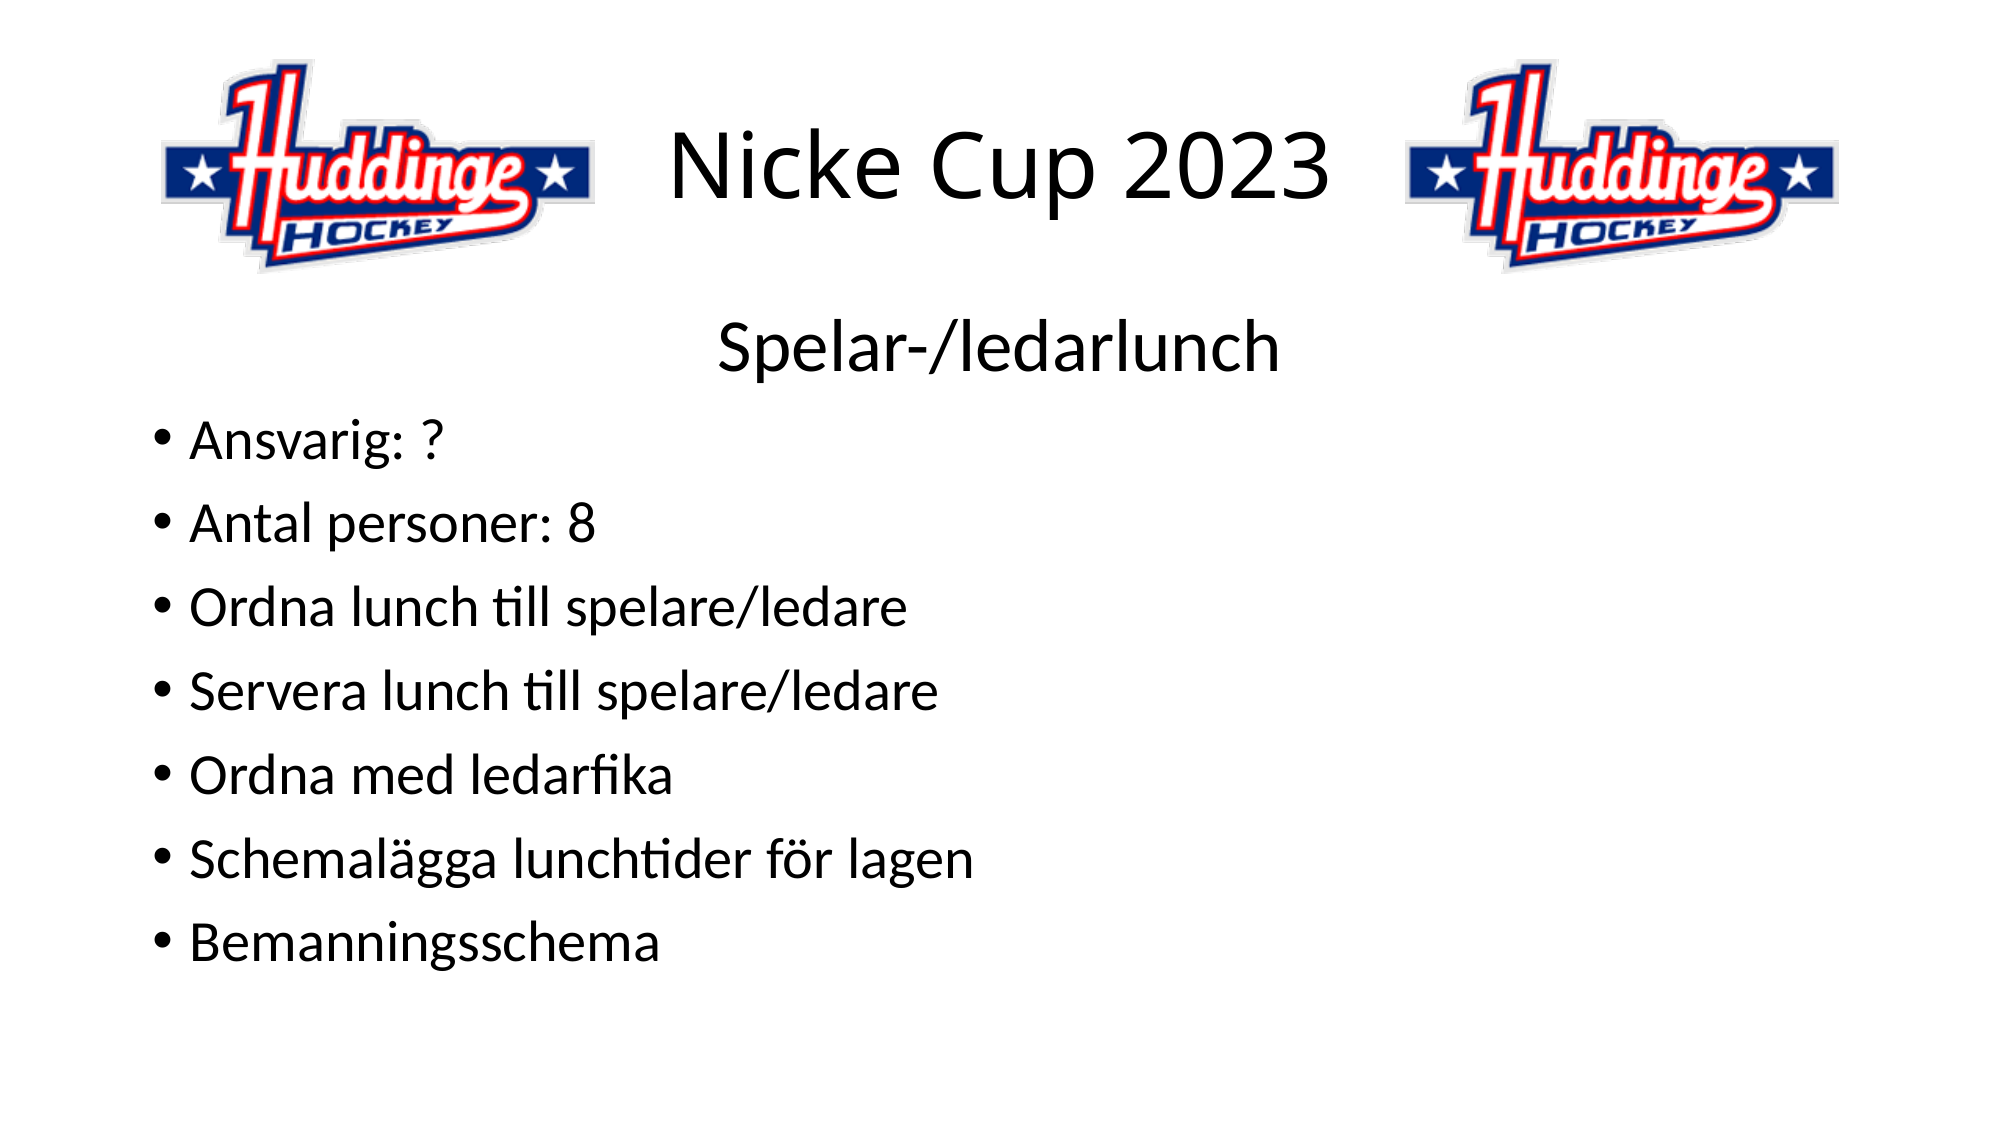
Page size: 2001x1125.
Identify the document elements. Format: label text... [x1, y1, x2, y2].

picture [161, 59, 595, 274]
picture [1405, 59, 1839, 274]
title Nicke Cup 2023 [137, 59, 1863, 278]
list Spelar-/ledarlunch Ansvarig: ? Antal personer: 8 Ordna lunch till spelare/ledare Servera lunch till spelare/ledare Ordna med ledarfika Schemalägga lunchtider för lagen Bemanningsschema [137, 299, 1863, 1014]
